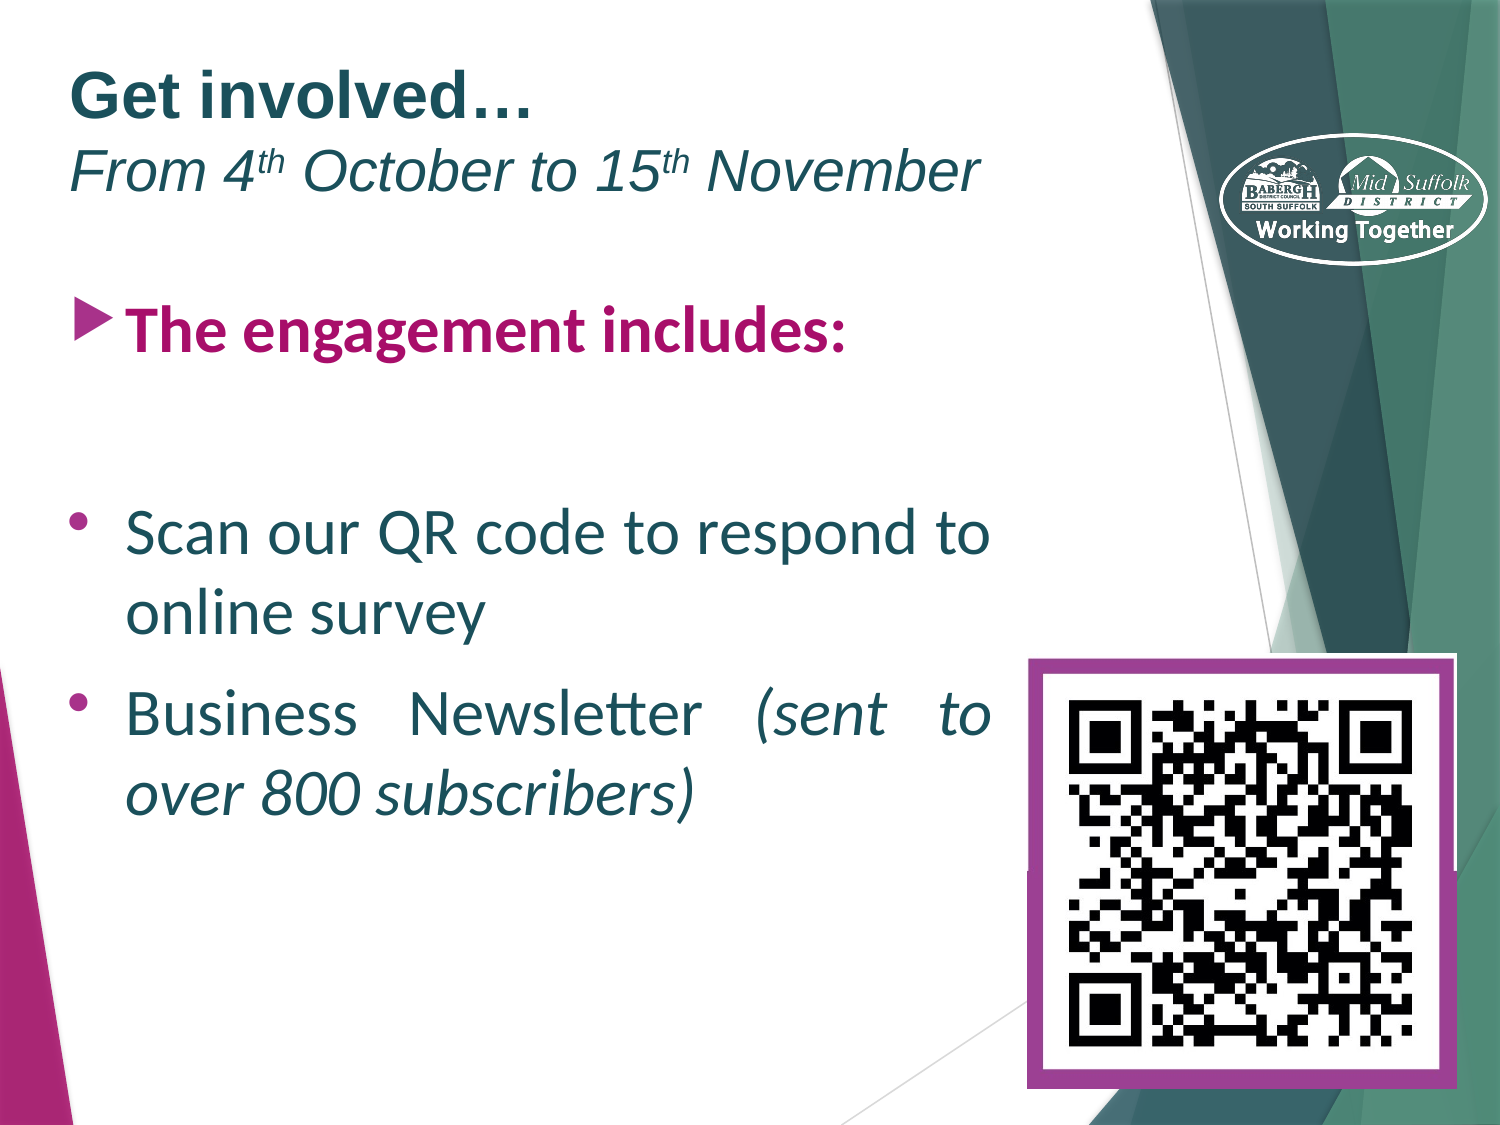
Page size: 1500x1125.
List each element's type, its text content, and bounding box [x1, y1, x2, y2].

picture [1026, 652, 1458, 1090]
picture [1219, 133, 1488, 266]
title Get involved… From 4th October to 15th November [54, 44, 1096, 262]
list The engagement includes: Scan our QR code to respond to online survey Business Newsletter (sent to over 800 subscribers) [54, 278, 1009, 1090]
